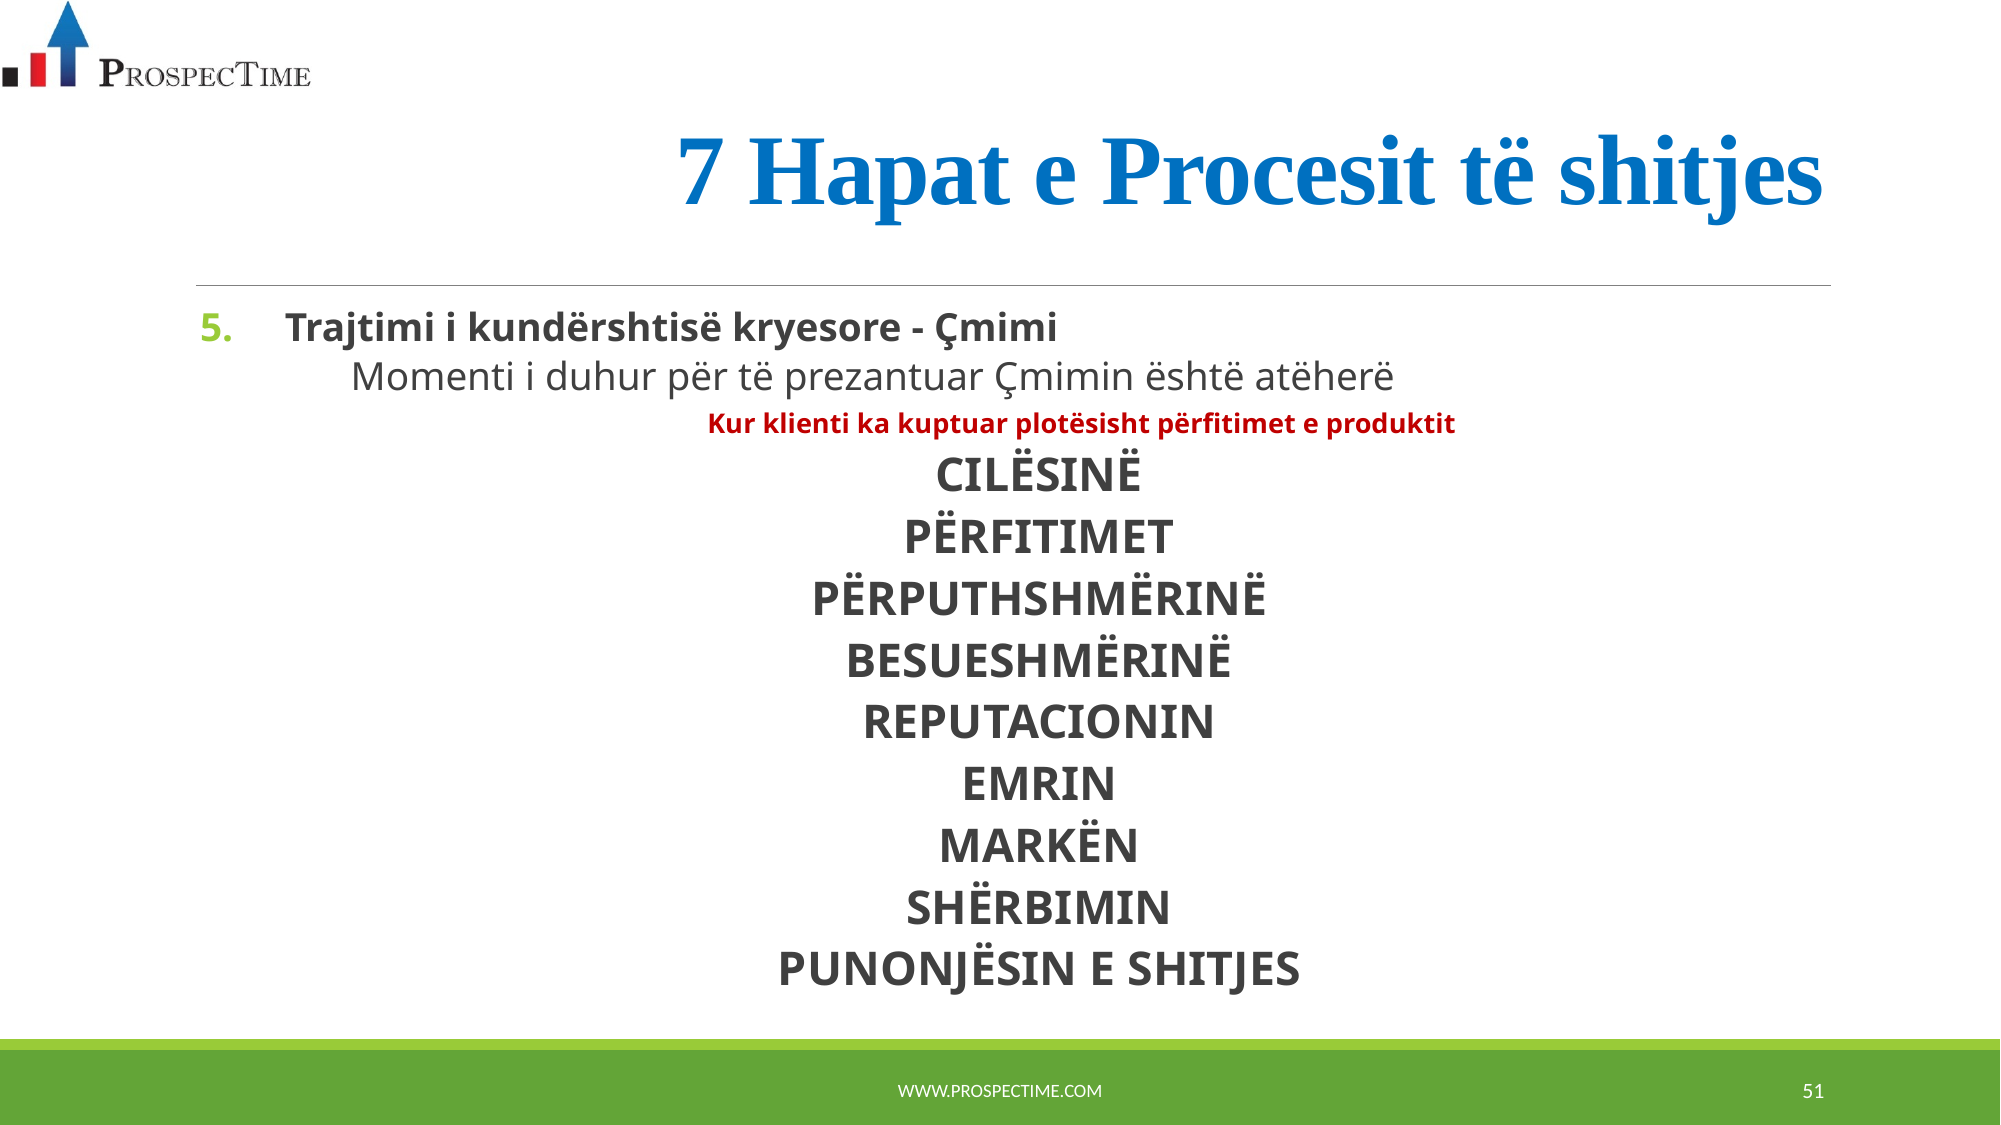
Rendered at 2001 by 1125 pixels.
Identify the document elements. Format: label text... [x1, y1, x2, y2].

picture [0, 0, 313, 89]
title 7 Hapat e Procesit të shitjes [375, 45, 1840, 233]
slide_number 51 [1624, 1059, 1840, 1120]
footer www.prospectime.com [604, 1059, 1396, 1120]
list Trajtimi i kundërshtisë kryesore - Çmimi Momenti i duhur për të prezantuar Çmimin është atëherë Kur klienti ka kuptuar plotësisht përfitimet e produktit CILËSINË PËRFITIMET PËRPUTHSHMËRINË BESUESHMËRINË REPUTACIONIN EMRIN MARKËN SHËRBIMIN PUNONJËSIN E SHITJES [200, 299, 1813, 1005]
